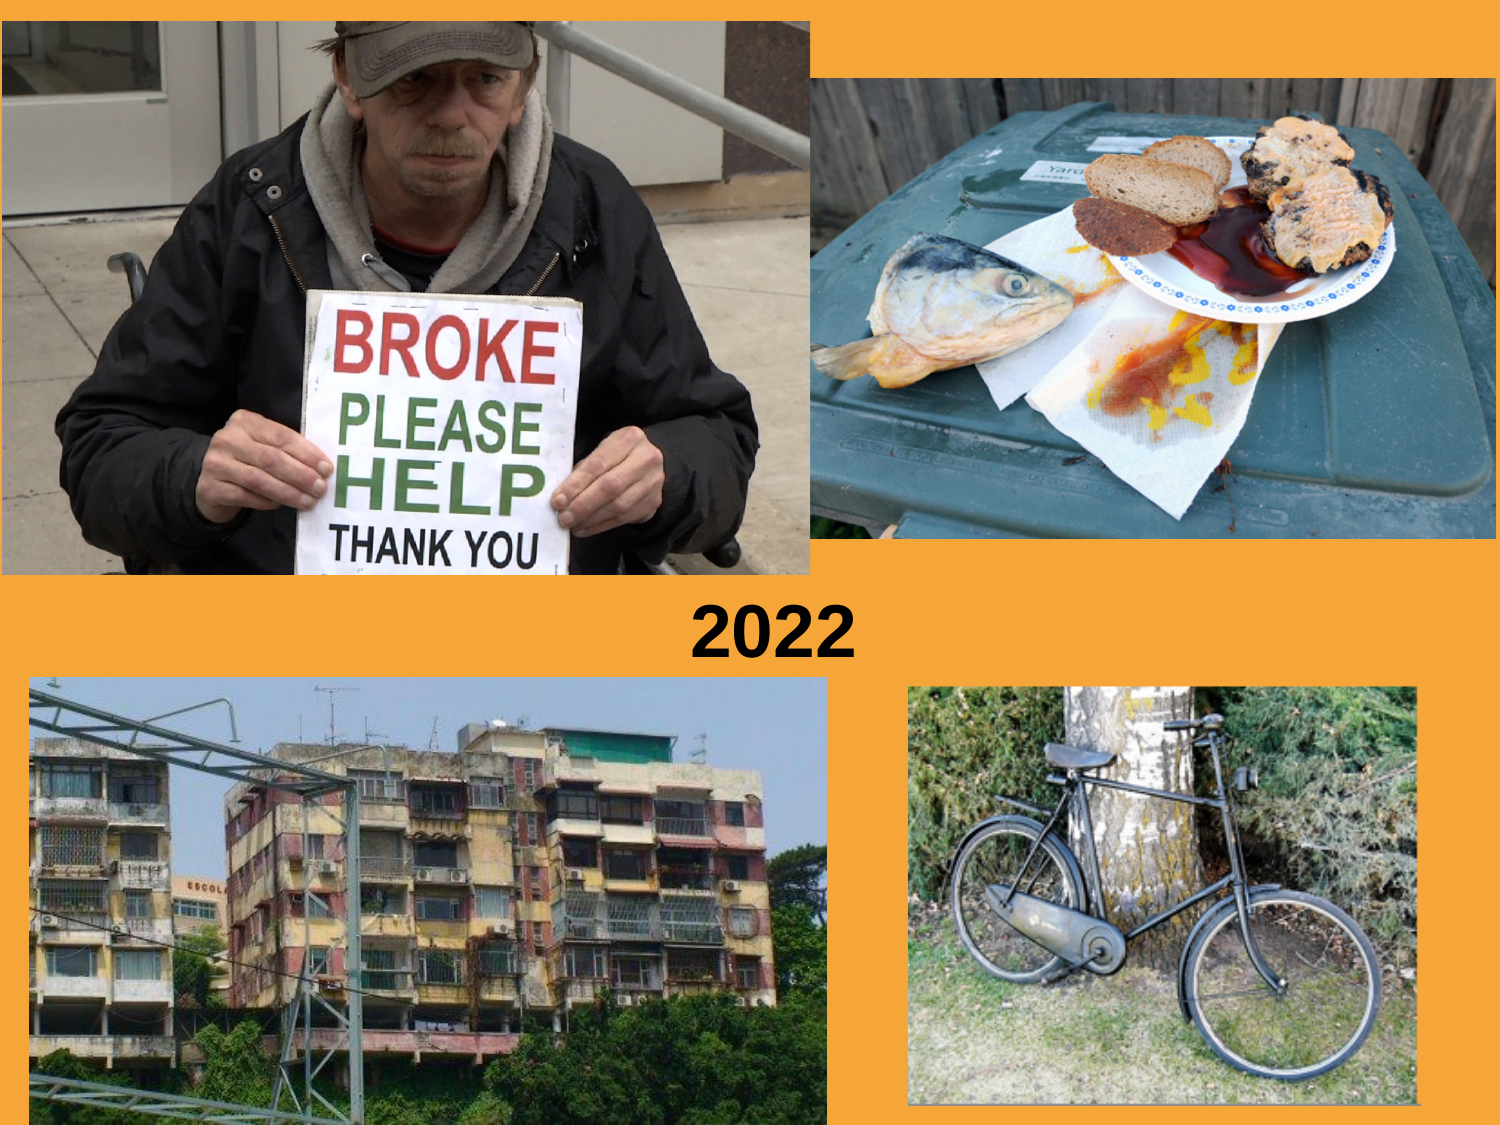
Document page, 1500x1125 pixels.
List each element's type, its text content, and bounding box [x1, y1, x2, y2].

text_box 2022 [596, 574, 951, 681]
picture [1, 21, 1497, 575]
picture [29, 676, 827, 1125]
picture [908, 684, 1421, 1106]
